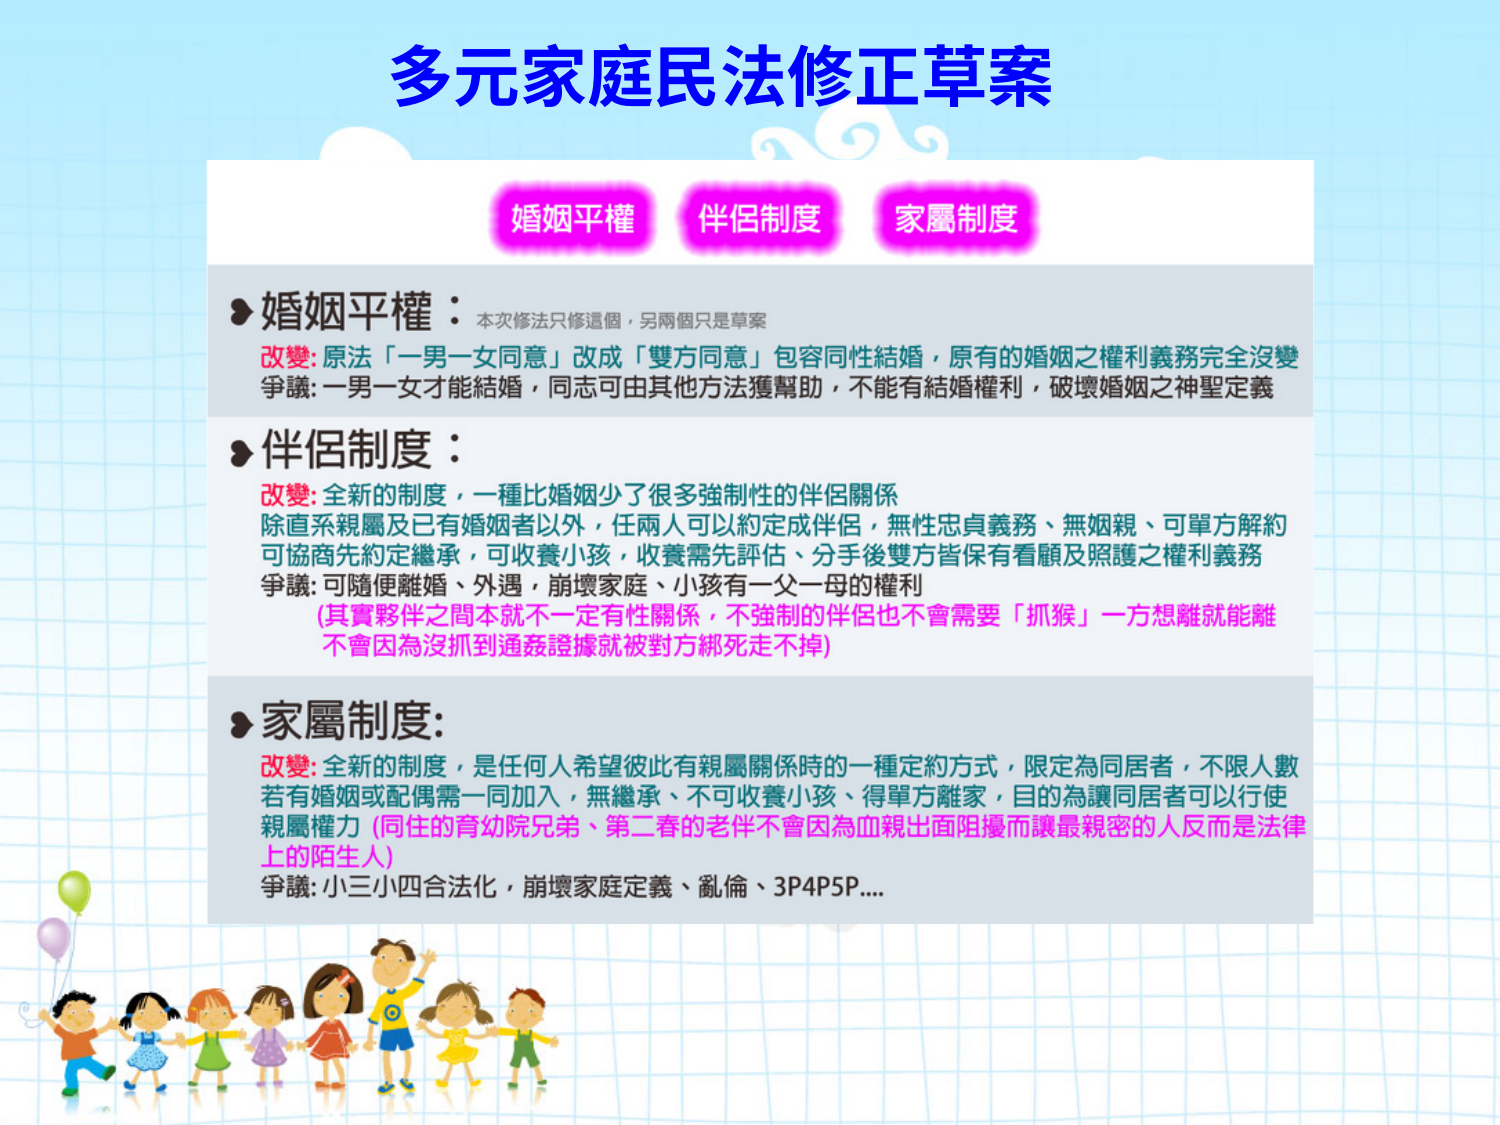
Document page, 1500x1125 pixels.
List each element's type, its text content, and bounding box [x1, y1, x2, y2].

picture [0, 0, 1500, 1125]
title 多元家庭民法修正草案 [371, 0, 1329, 150]
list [206, 160, 1315, 924]
